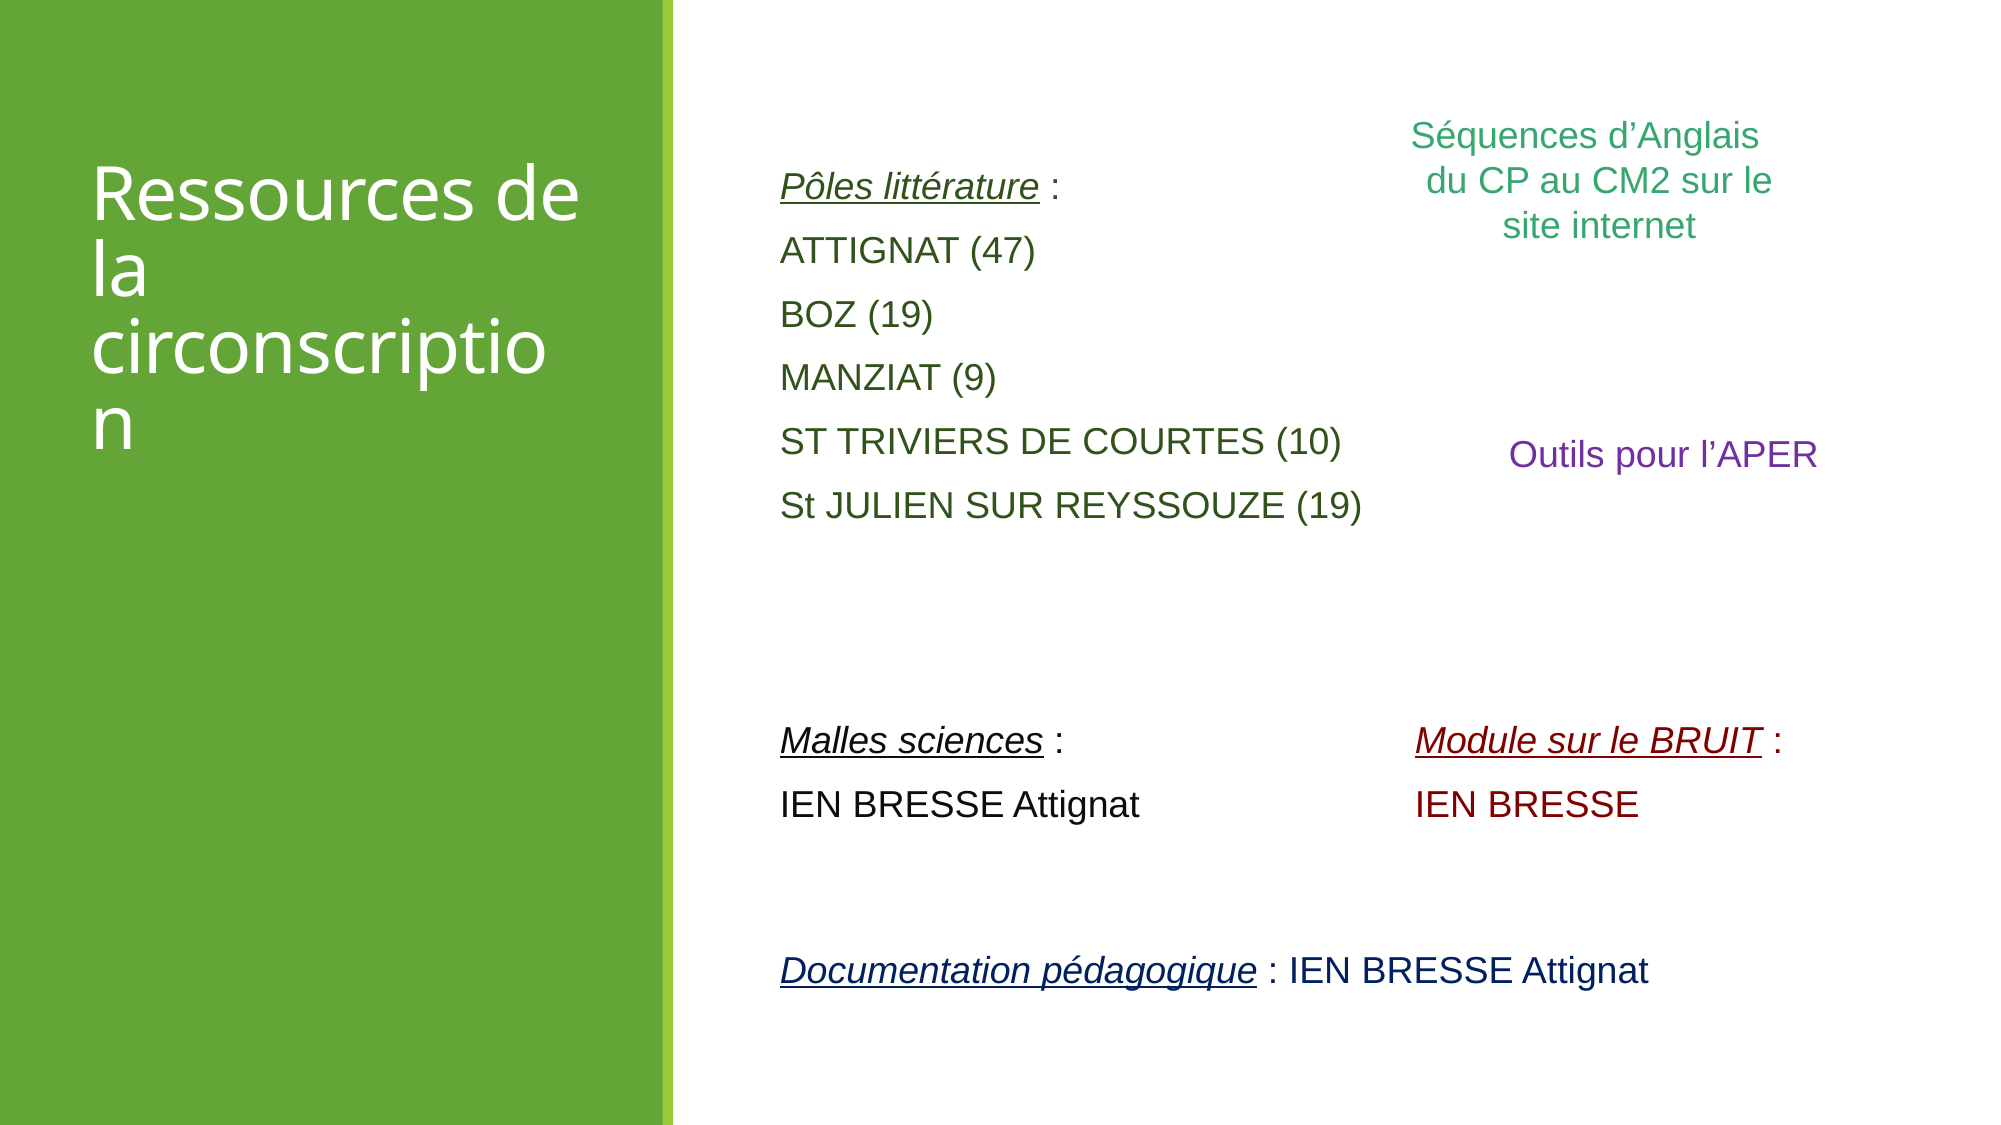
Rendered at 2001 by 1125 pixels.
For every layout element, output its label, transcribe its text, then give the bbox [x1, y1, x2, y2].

text_box Outils pour l’APER [1494, 422, 1913, 483]
text_box Documentation pédagogique : IEN BRESSE Attignat [764, 938, 2000, 999]
text_box Séquences d’Anglais du CP au CM2 sur le site internet [1373, 103, 1797, 254]
text_box Malles sciences : IEN BRESSE Attignat [764, 708, 1400, 833]
text_box Module sur le BRUIT : IEN BRESSE [1400, 708, 2000, 833]
text_box Pôles littérature : ATTIGNAT (47) BOZ (19) MANZIAT (9) ST TRIVIERS DE COURTES (10) St JULIEN SUR REYSSOUZE (19) [764, 154, 1439, 534]
title Ressources de la circonscription [75, 97, 600, 473]
